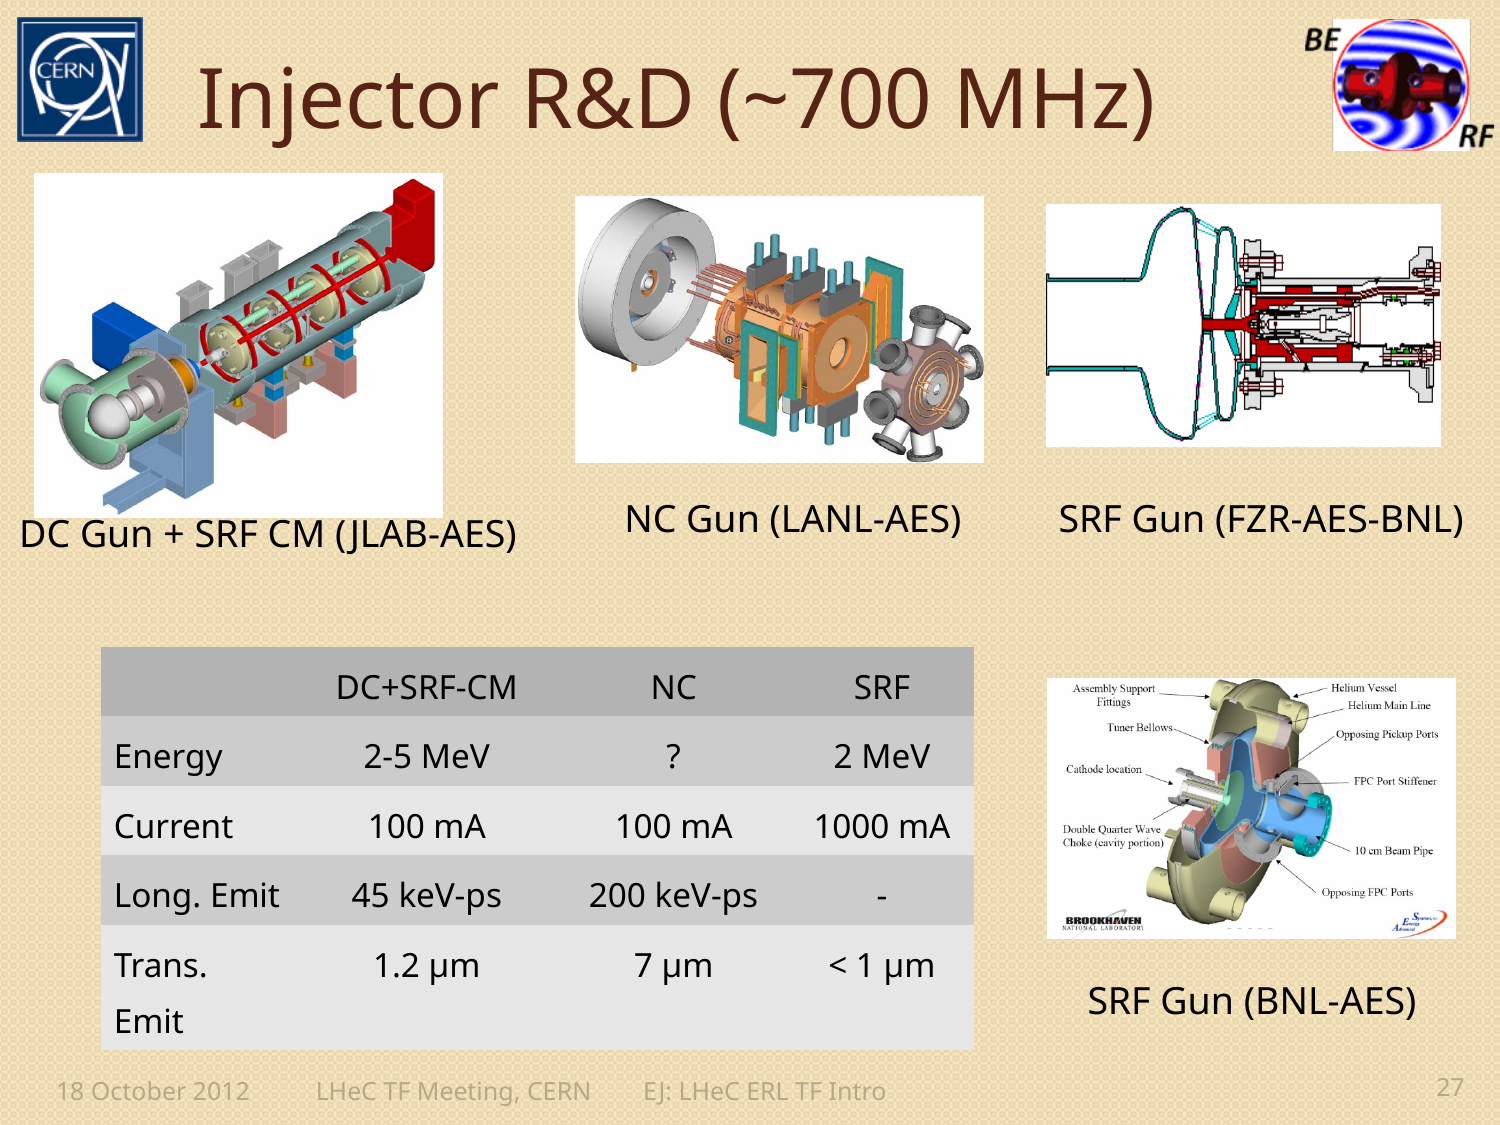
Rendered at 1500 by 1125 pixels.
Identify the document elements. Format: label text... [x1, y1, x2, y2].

table_cell 100 mA [557, 786, 790, 855]
picture [574, 195, 984, 463]
table_cell 2 MeV [790, 716, 974, 786]
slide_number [41, 1058, 290, 1114]
table_cell ? [557, 716, 790, 786]
picture [1045, 203, 1441, 447]
table_cell 1000 mA [790, 786, 974, 855]
picture [17, 17, 143, 142]
table_cell 100 mA [296, 786, 557, 855]
table_cell 7 µm [557, 925, 790, 1050]
table_header SRF [790, 647, 974, 716]
table_cell Current [101, 786, 296, 855]
table_cell Long. Emit [101, 855, 296, 925]
picture [1305, 19, 1495, 151]
text_box DC Gun + SRF CM (JLAB-AES) [5, 493, 512, 557]
text_box NC Gun (LANL-AES) [610, 477, 948, 542]
table_cell < 1 µm [790, 925, 974, 1050]
footer LHeC TF Meeting, CERN EJ: LHeC ERL TF Intro [301, 1058, 1400, 1113]
table_cell Trans. Emit [101, 925, 296, 1050]
table_cell 45 keV-ps [296, 855, 557, 925]
table_cell 200 keV-ps [557, 855, 790, 925]
text_box SRF Gun (FZR-AES-BNL) [1045, 477, 1452, 542]
table_cell - [790, 855, 974, 925]
text_box SRF Gun (BNL-AES) [1074, 959, 1407, 1024]
title Injector R&D (~700 MHz) [183, 19, 1270, 173]
table_cell 1.2 µm [296, 925, 557, 1050]
picture [1047, 678, 1456, 939]
slide_number 27 [1413, 1058, 1488, 1113]
table_header [101, 647, 296, 716]
table_header NC [557, 647, 790, 716]
picture [34, 173, 444, 518]
table_header DC+SRF-CM [296, 647, 557, 716]
table_cell 2-5 MeV [296, 716, 557, 786]
table_cell Energy [101, 716, 296, 786]
